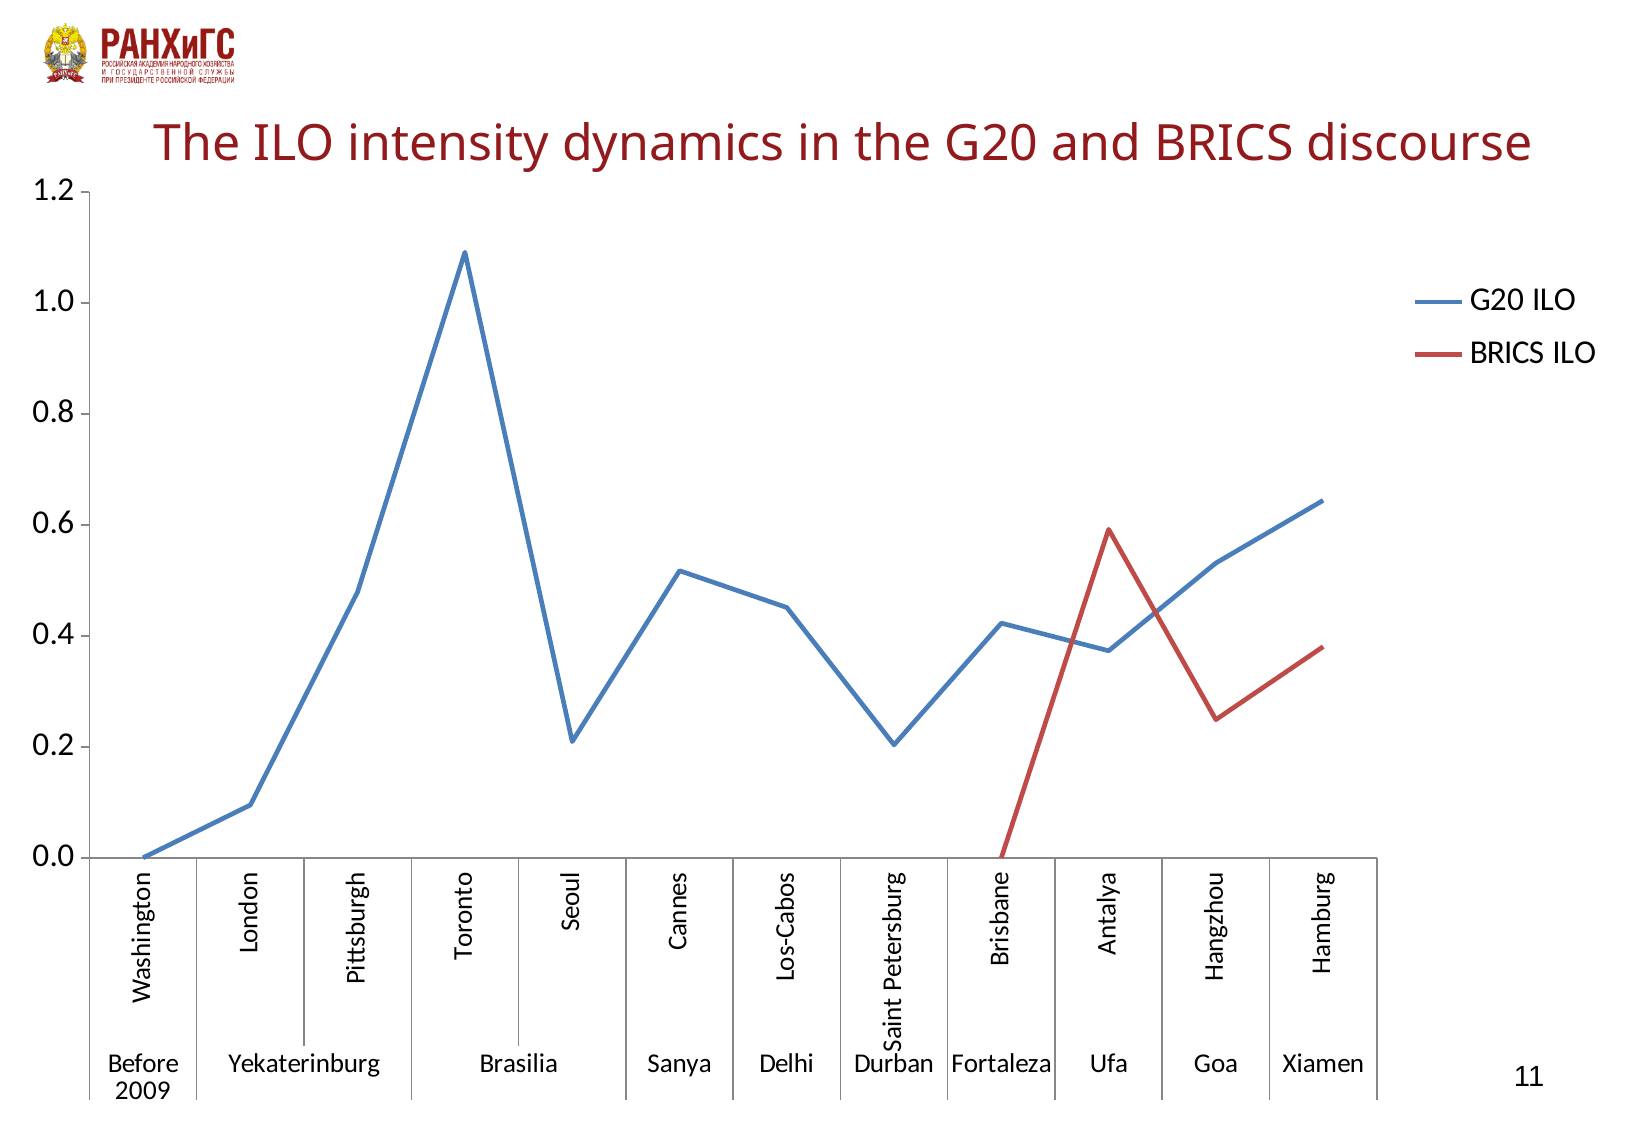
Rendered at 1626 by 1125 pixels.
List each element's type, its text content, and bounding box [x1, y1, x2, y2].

picture [42, 23, 235, 84]
text_box The ILO intensity dynamics in the G20 and BRICS discourse [20, 102, 1625, 155]
chart [0, 156, 1625, 1125]
